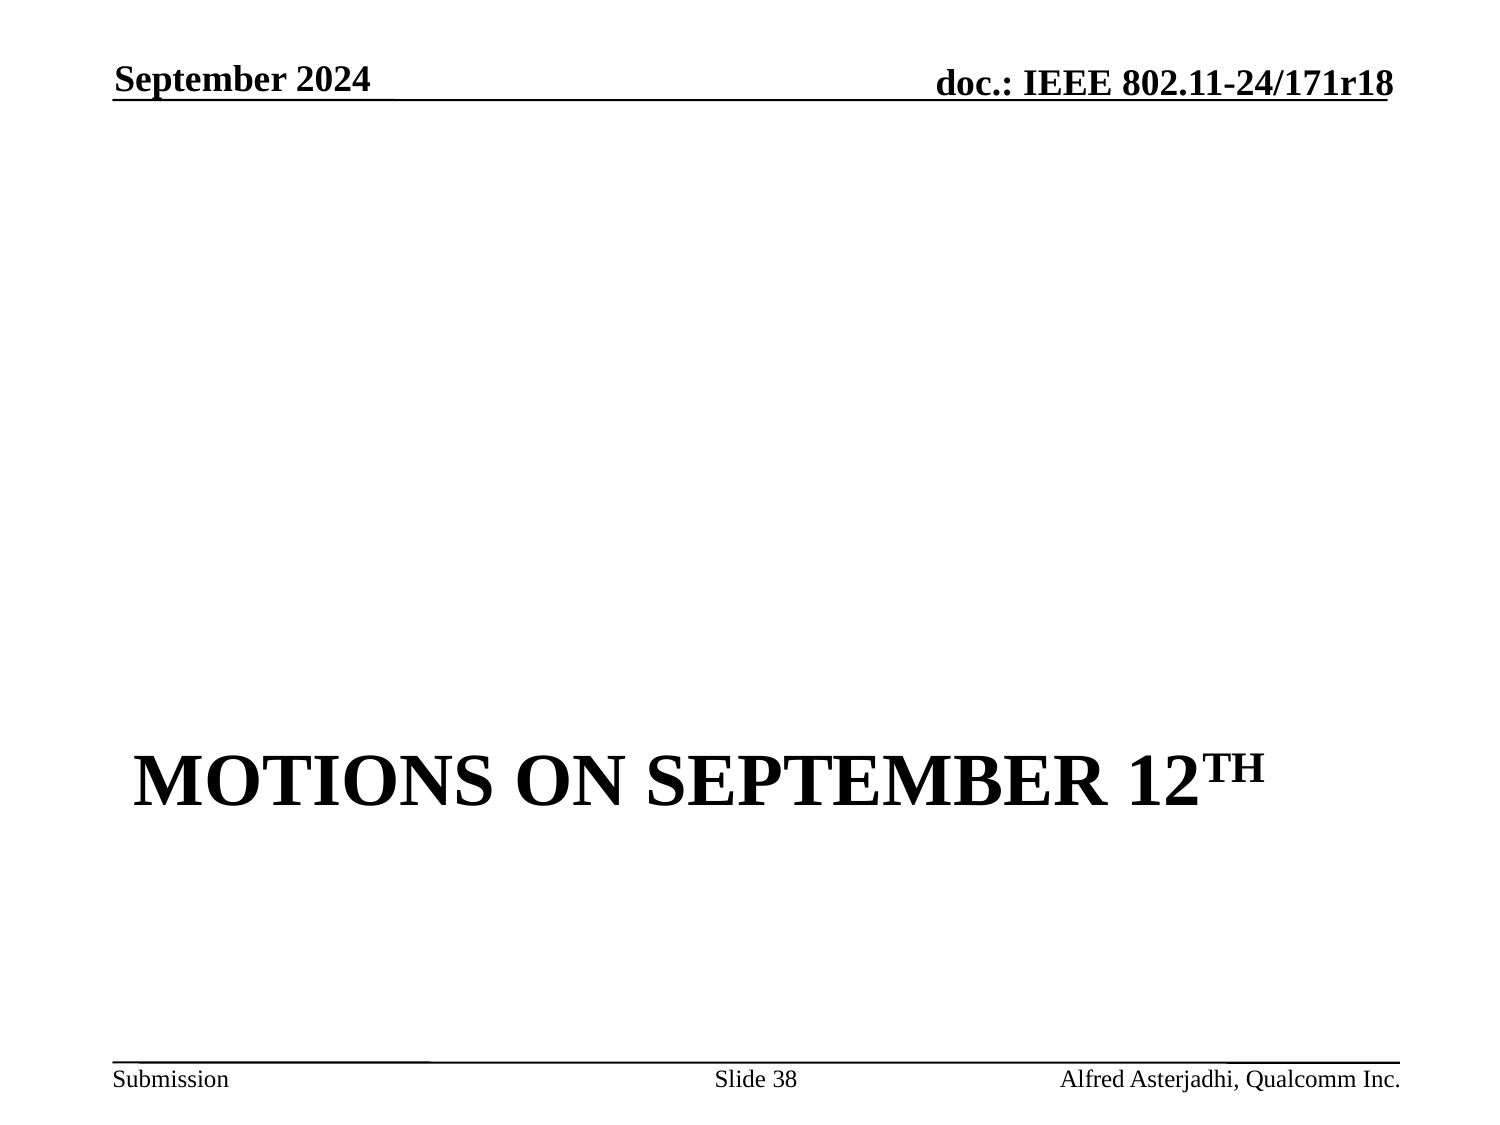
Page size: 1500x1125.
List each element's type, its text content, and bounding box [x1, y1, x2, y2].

footer Alfred Asterjadhi, Qualcomm Inc. [878, 1061, 1402, 1093]
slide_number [114, 54, 423, 100]
slide_number Slide 38 [712, 1061, 800, 1123]
title Motions on September 12th [118, 722, 1394, 947]
